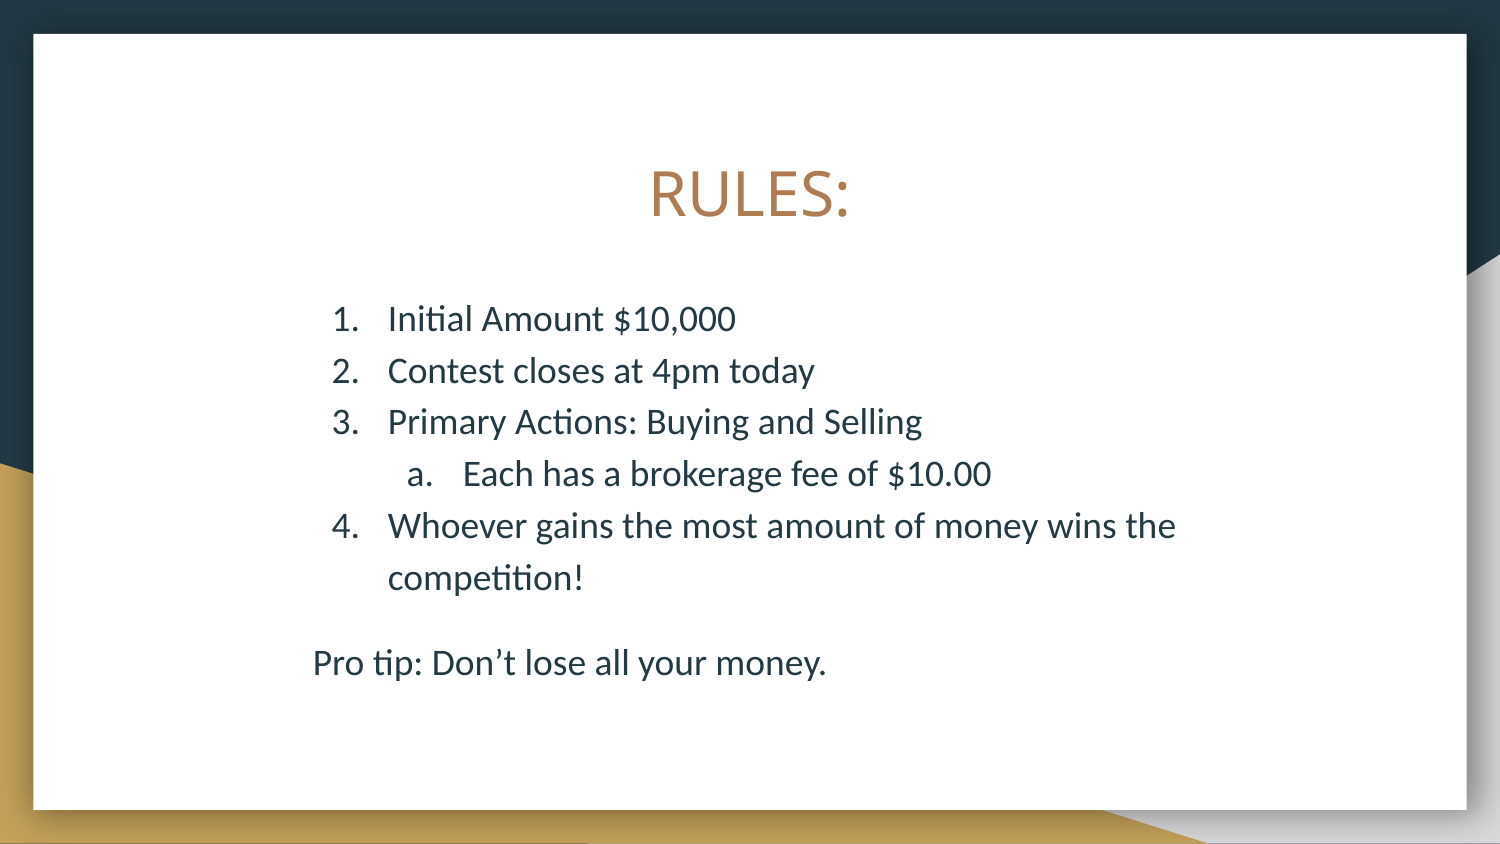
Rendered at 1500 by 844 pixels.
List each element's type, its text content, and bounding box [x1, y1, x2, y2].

list Initial Amount $10,000 Contest closes at 4pm today Primary Actions: Buying and Selling Each has a brokerage fee of $10.00 Whoever gains the most amount of money wins the competition! Pro tip: Don’t lose all your money. [297, 272, 1202, 674]
title RULES: [134, 138, 1366, 296]
